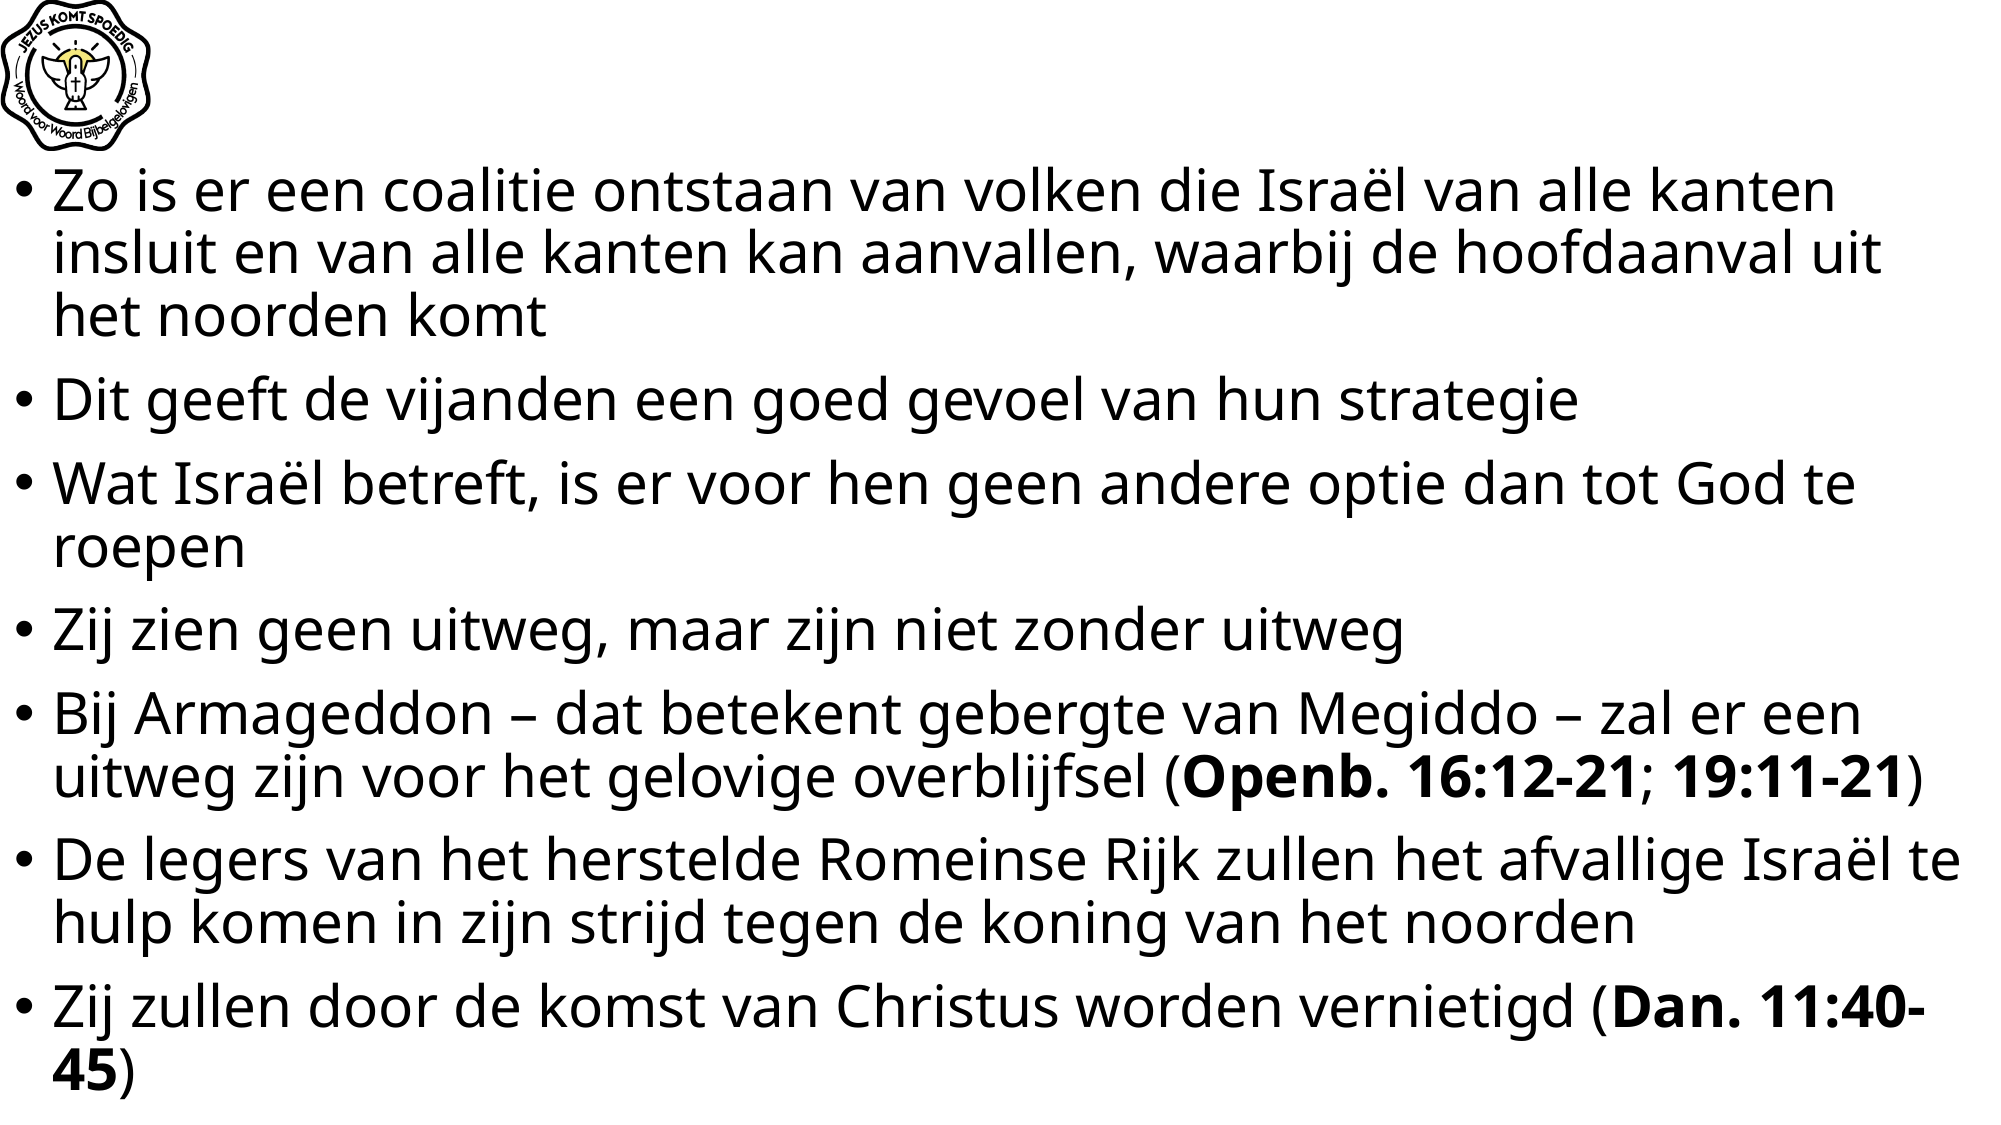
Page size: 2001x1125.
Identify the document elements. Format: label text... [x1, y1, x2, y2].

list Zo is er een coalitie ontstaan van volken die Israël van alle kanten insluit en van alle kanten kan aanvallen, waarbij de hoofdaanval uit het noorden komt Dit geeft de vijanden een goed gevoel van hun strategie Wat Israël betreft, is er voor hen geen andere optie dan tot God te roepen Zij zien geen uitweg, maar zijn niet zonder uitweg Bij Armageddon – dat betekent gebergte van Megiddo – zal er een uitweg zijn voor het gelovige overblijfsel (Openb. 16:12-21; 19:11-21) De legers van het herstelde Romeinse Rijk zullen het afvallige Israël te hulp komen in zijn strijd tegen de koning van het noorden Zij zullen door de komst van Christus worden vernietigd (Dan. 11:40-45) [0, 0, 2000, 1125]
picture [0, 0, 213, 151]
